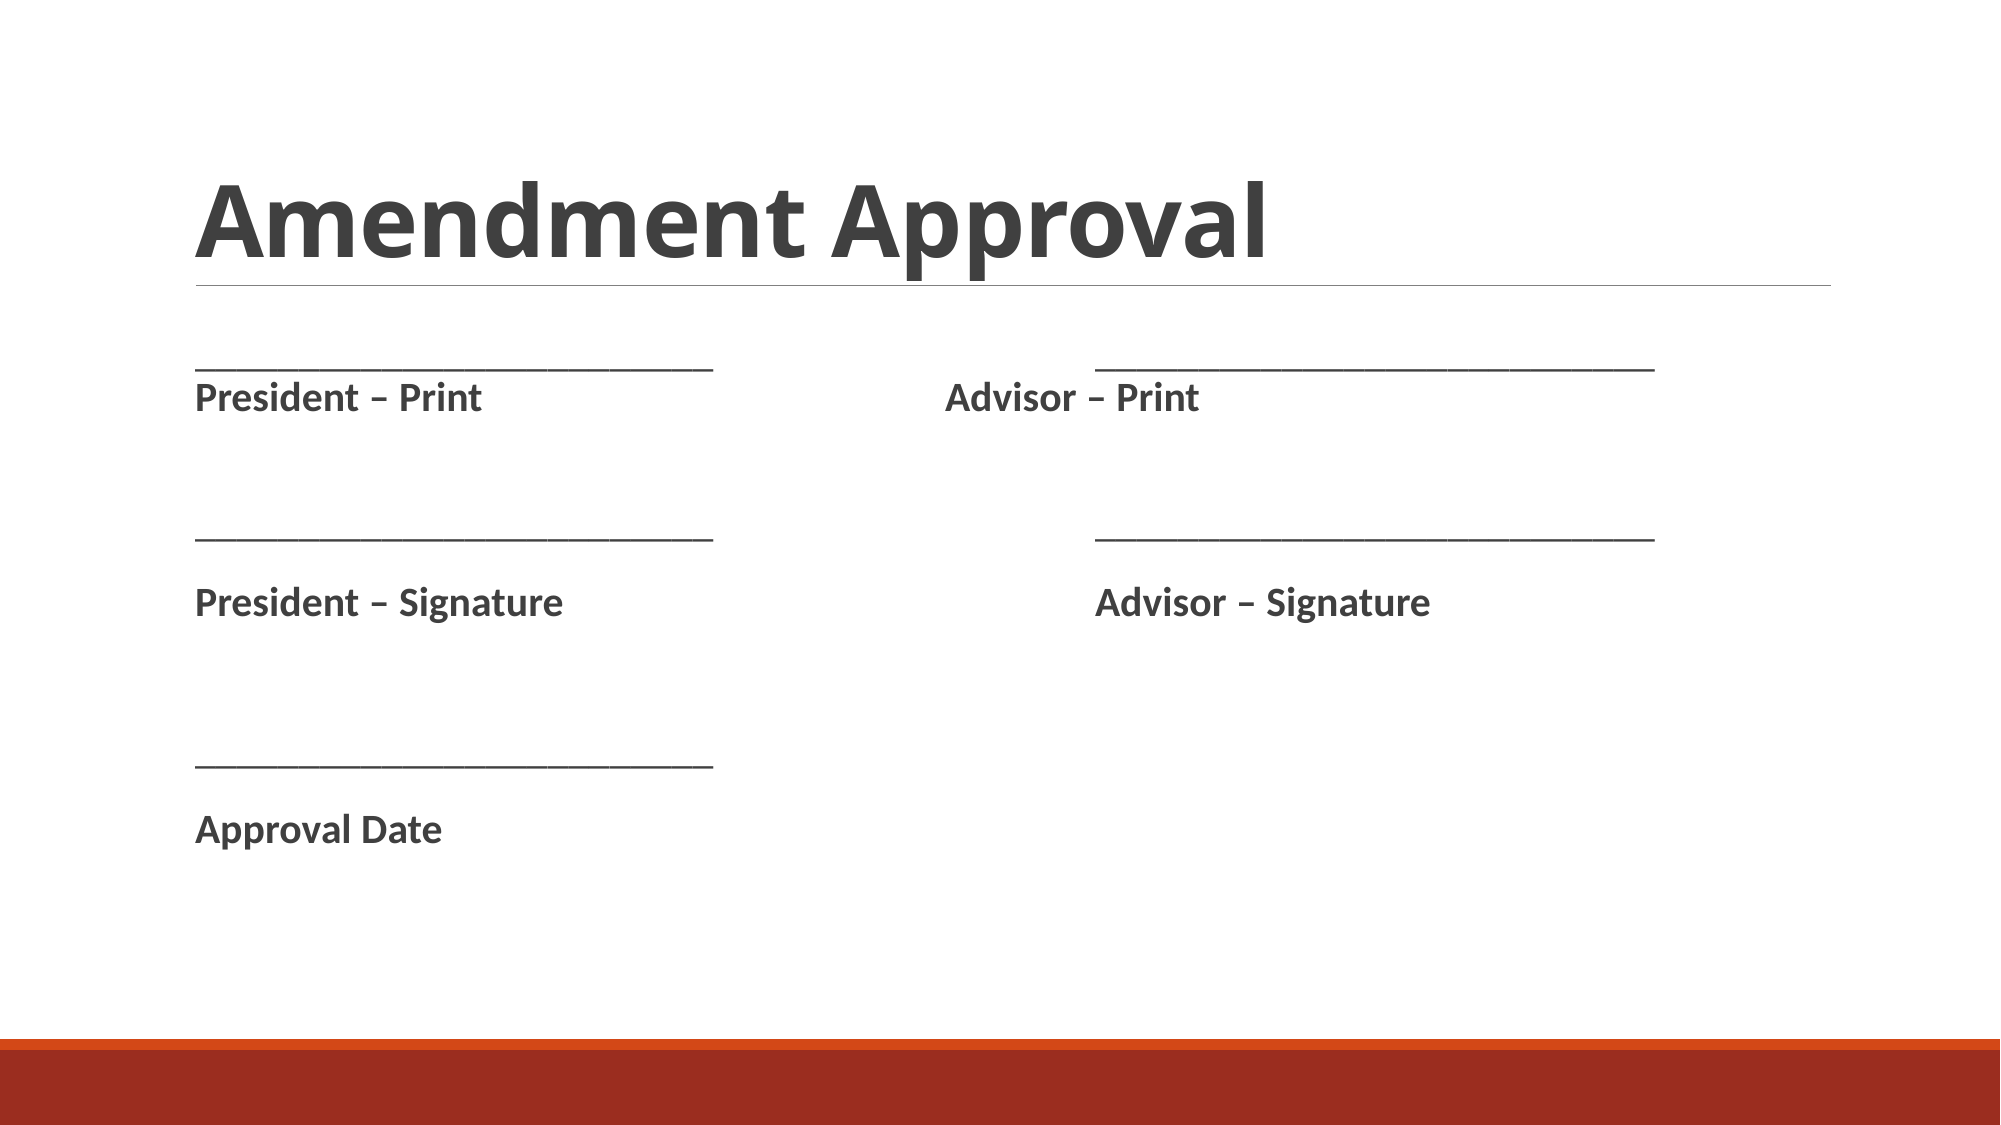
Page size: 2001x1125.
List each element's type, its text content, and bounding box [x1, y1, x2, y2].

list _________________________ ___________________________ President – Print Advisor – Print _________________________ ___________________________ President – Signature Advisor – Signature _________________________ Approval Date [180, 323, 1830, 984]
title Amendment Approval [180, 47, 1830, 285]
